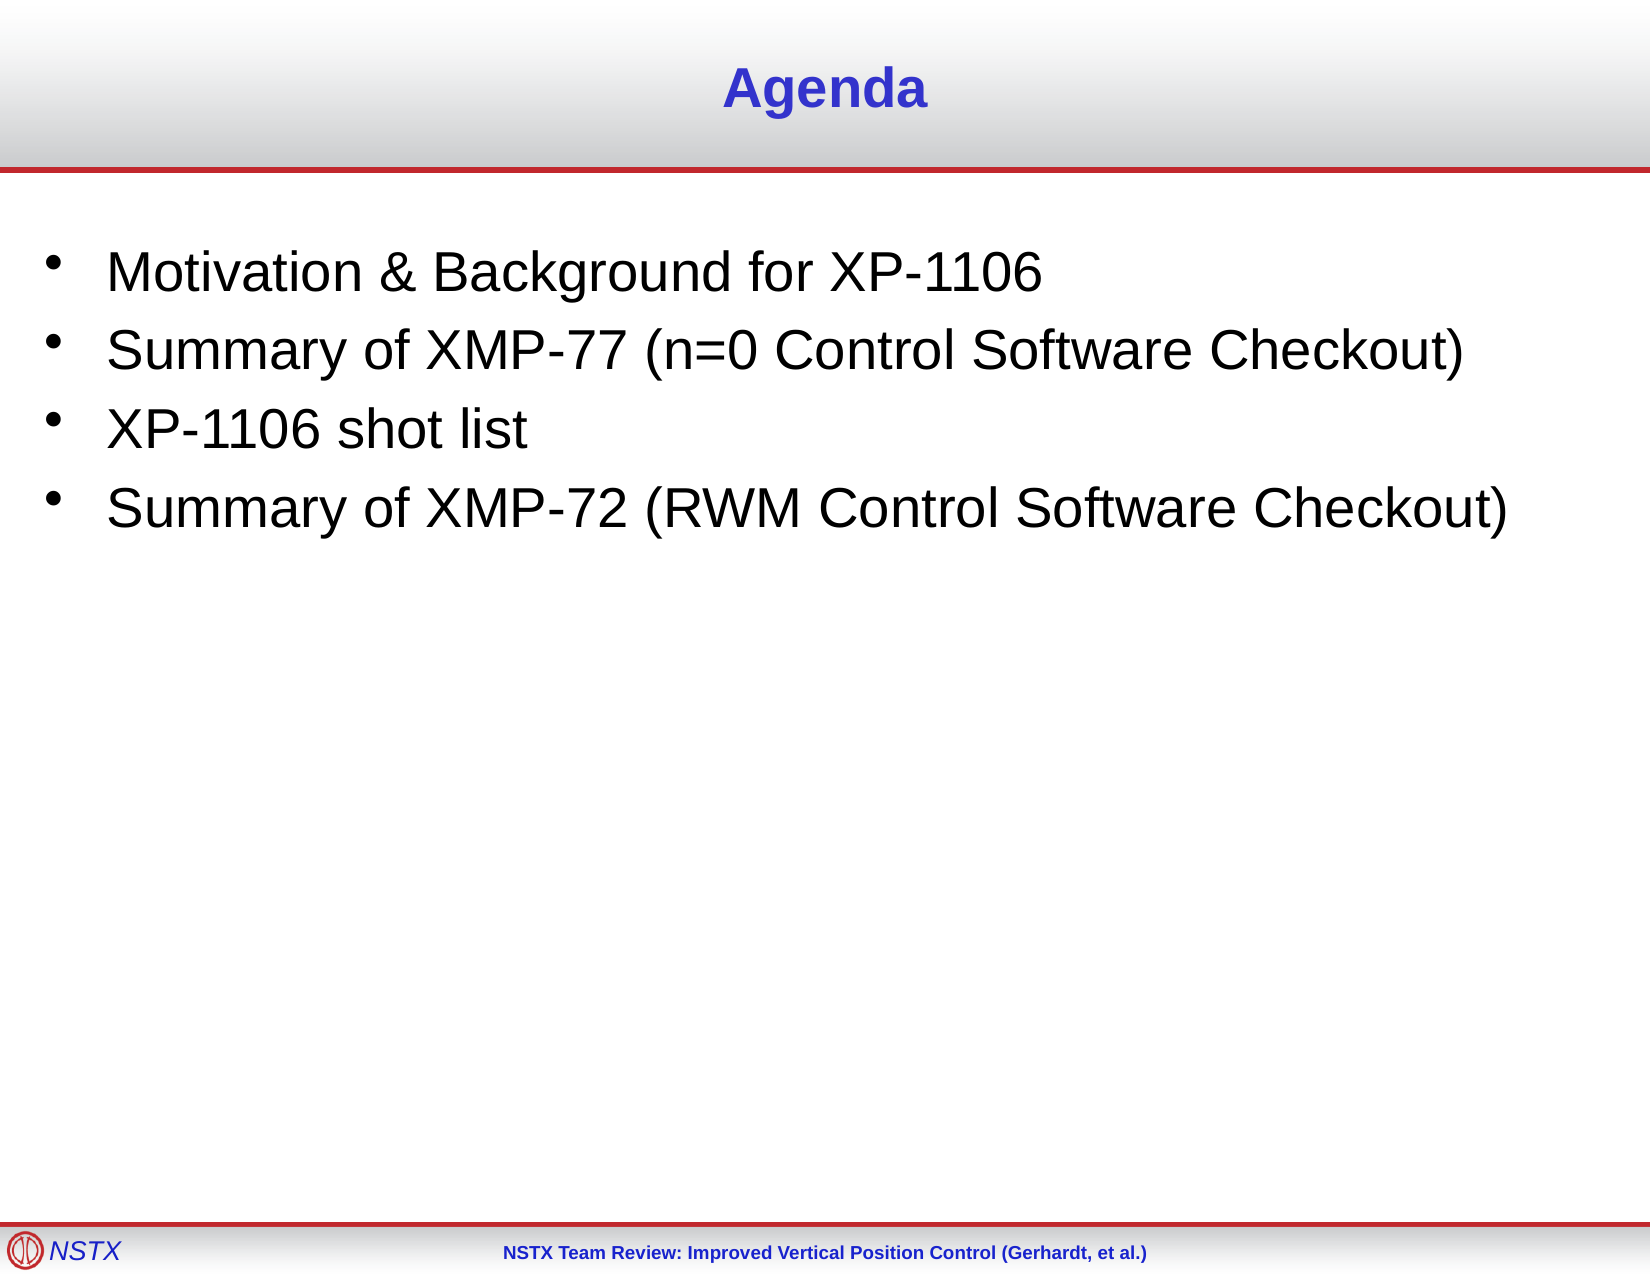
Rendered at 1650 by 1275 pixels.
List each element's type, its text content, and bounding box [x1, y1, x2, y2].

picture [0, 1222, 1650, 1275]
list Motivation & Background for XP-1106 Summary of XMP-77 (n=0 Control Software Checkout) XP-1106 shot list Summary of XMP-72 (RWM Control Software Checkout) [27, 226, 1609, 1148]
title Agenda [0, 0, 1650, 171]
